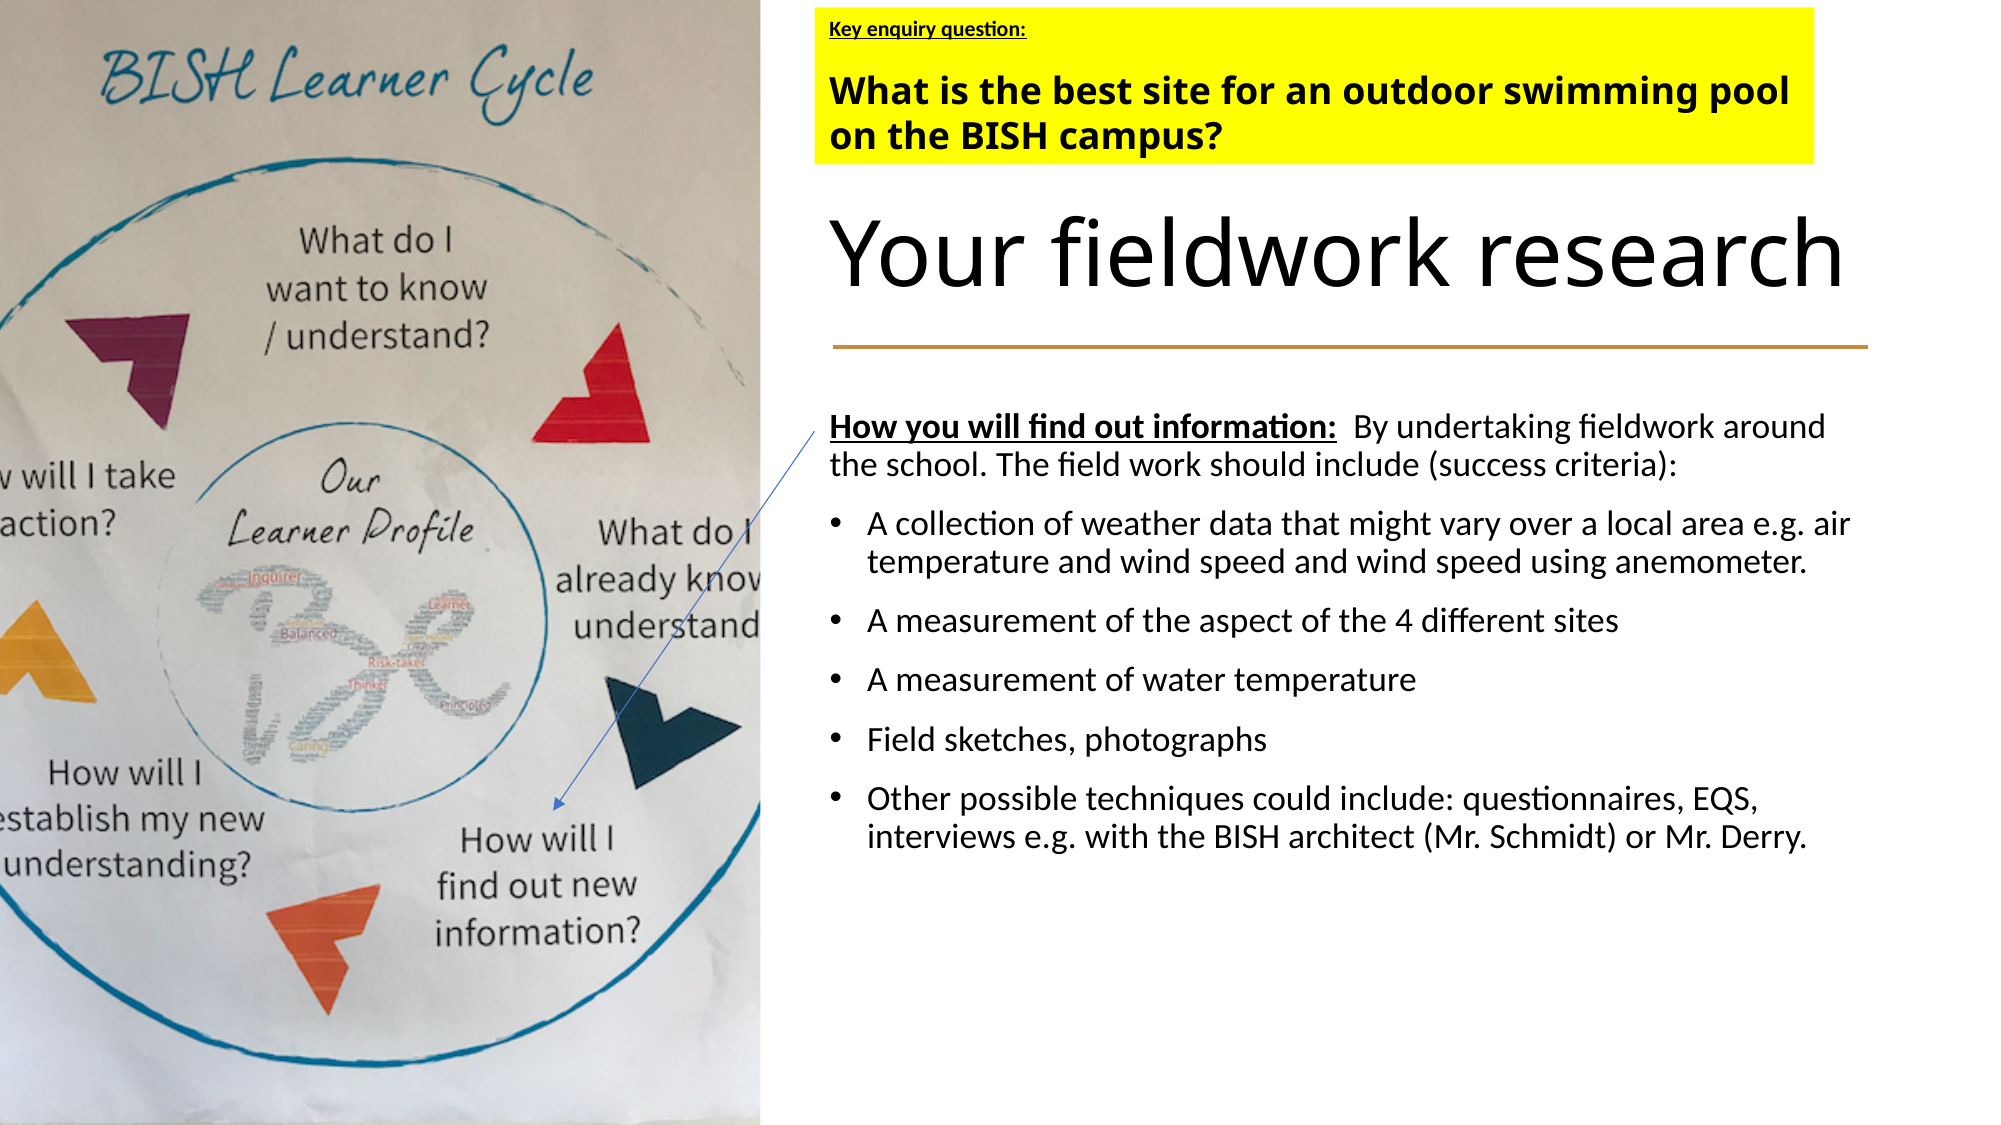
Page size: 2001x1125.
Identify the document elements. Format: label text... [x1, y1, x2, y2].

title Your fieldwork research [814, 103, 1895, 315]
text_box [553, 431, 815, 811]
picture [0, 0, 761, 1125]
text_box Key enquiry question: What is the best site for an outdoor swimming pool on the BISH campus? [814, 7, 1815, 165]
list How you will find out information: By undertaking fieldwork around the school. The field work should include (success criteria): A collection of weather data that might vary over a local area e.g. air temperature and wind speed and wind speed using anemometer. A measurement of the aspect of the 4 different sites A measurement of water temperature Field sketches, photographs Other possible techniques could include: questionnaires, EQS, interviews e.g. with the BISH architect (Mr. Schmidt) or Mr. Derry. [814, 399, 1895, 1021]
